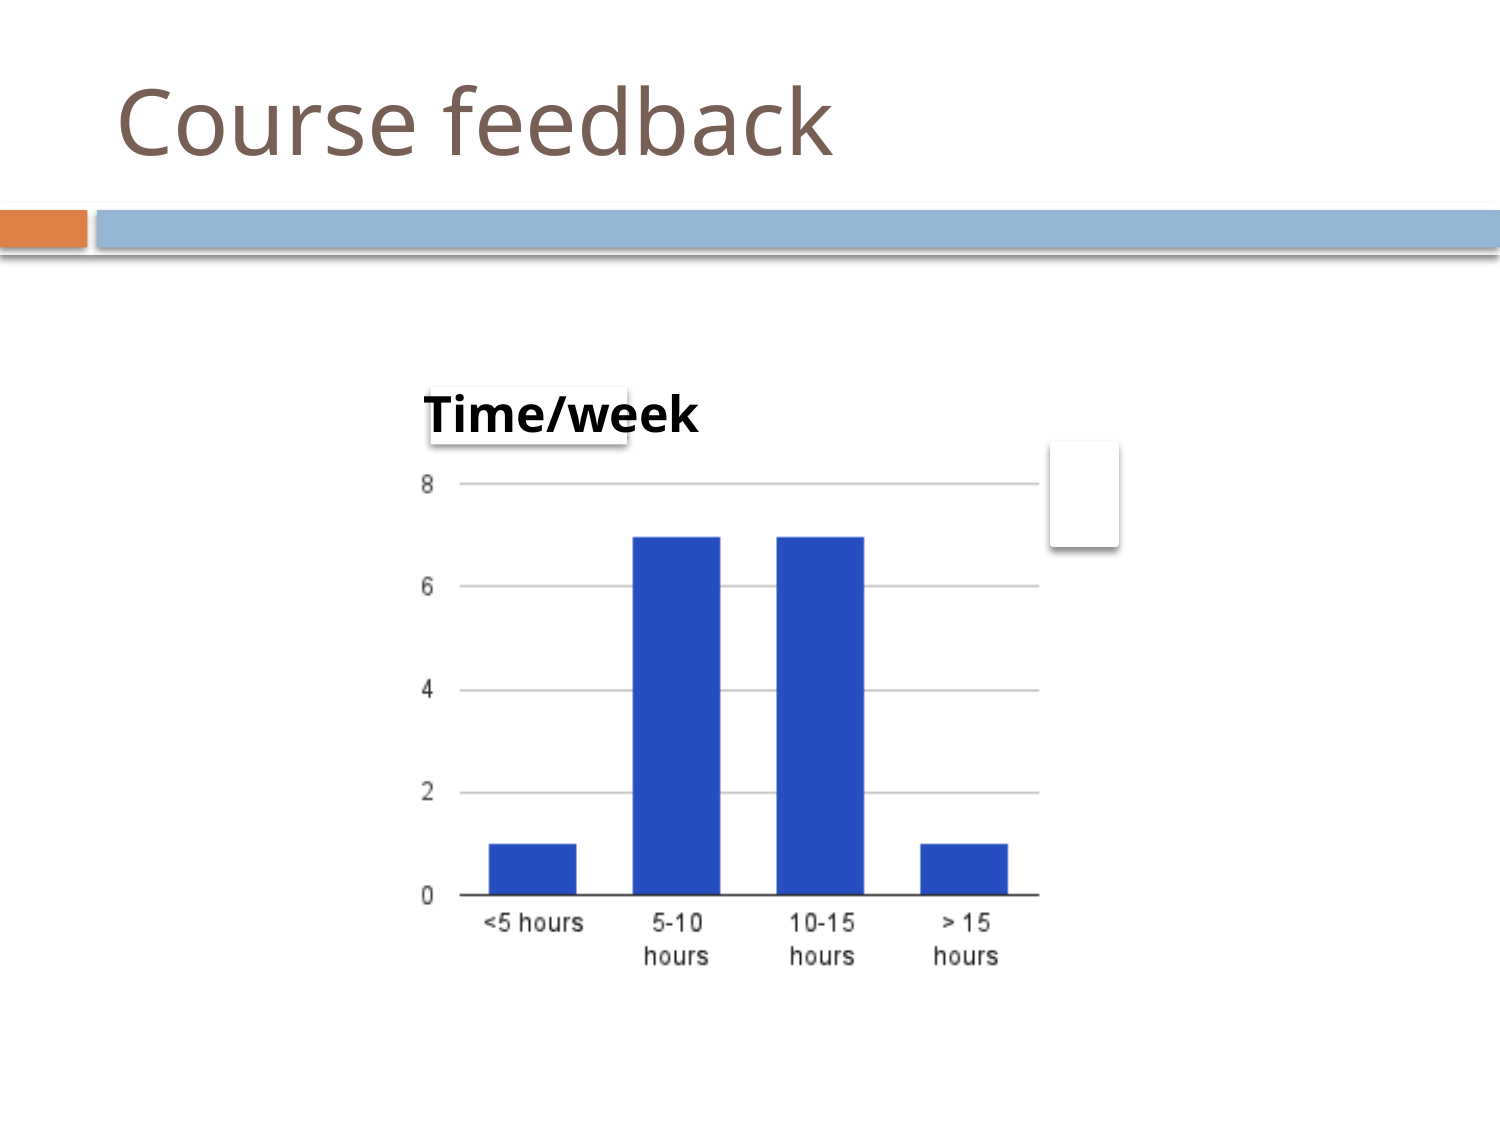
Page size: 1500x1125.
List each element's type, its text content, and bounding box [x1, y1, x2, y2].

picture [280, 356, 1220, 1024]
title Course feedback [100, 37, 1438, 200]
